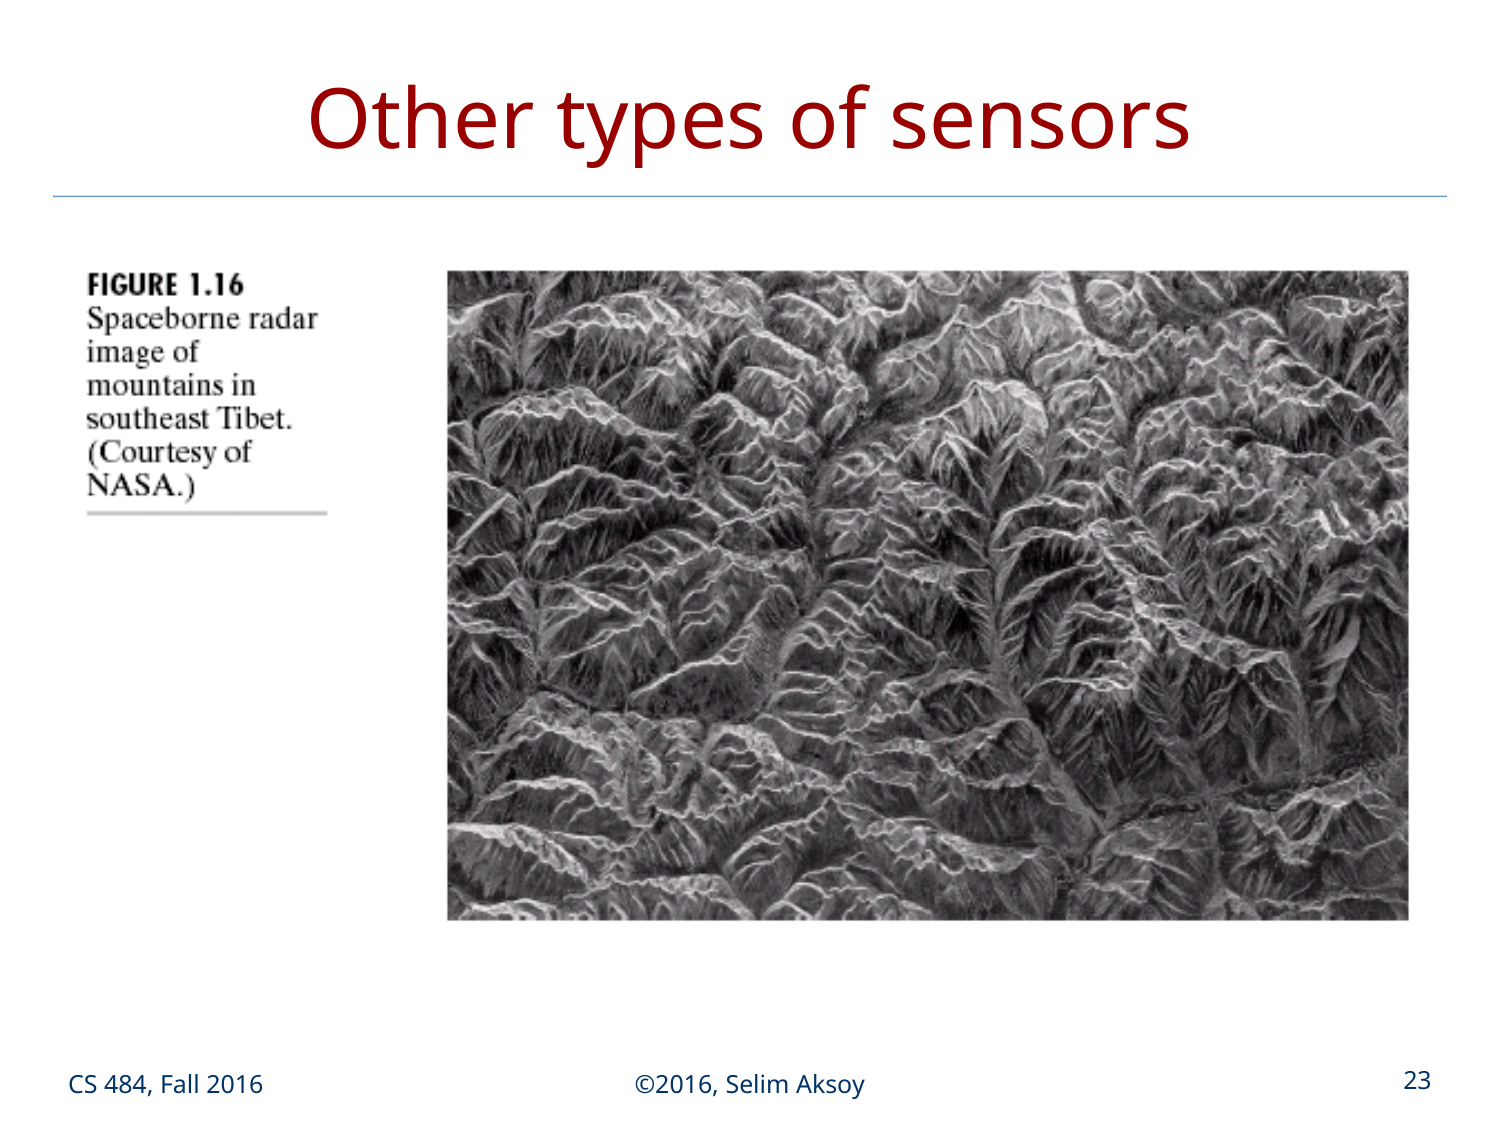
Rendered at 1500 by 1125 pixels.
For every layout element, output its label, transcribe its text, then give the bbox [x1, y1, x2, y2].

title Other types of sensors [53, 31, 1447, 173]
footer ©2016, Selim Aksoy [511, 1052, 988, 1107]
slide_number 23 [1134, 1052, 1448, 1107]
slide_number CS 484, Fall 2016 [52, 1052, 366, 1107]
picture [81, 266, 1419, 930]
